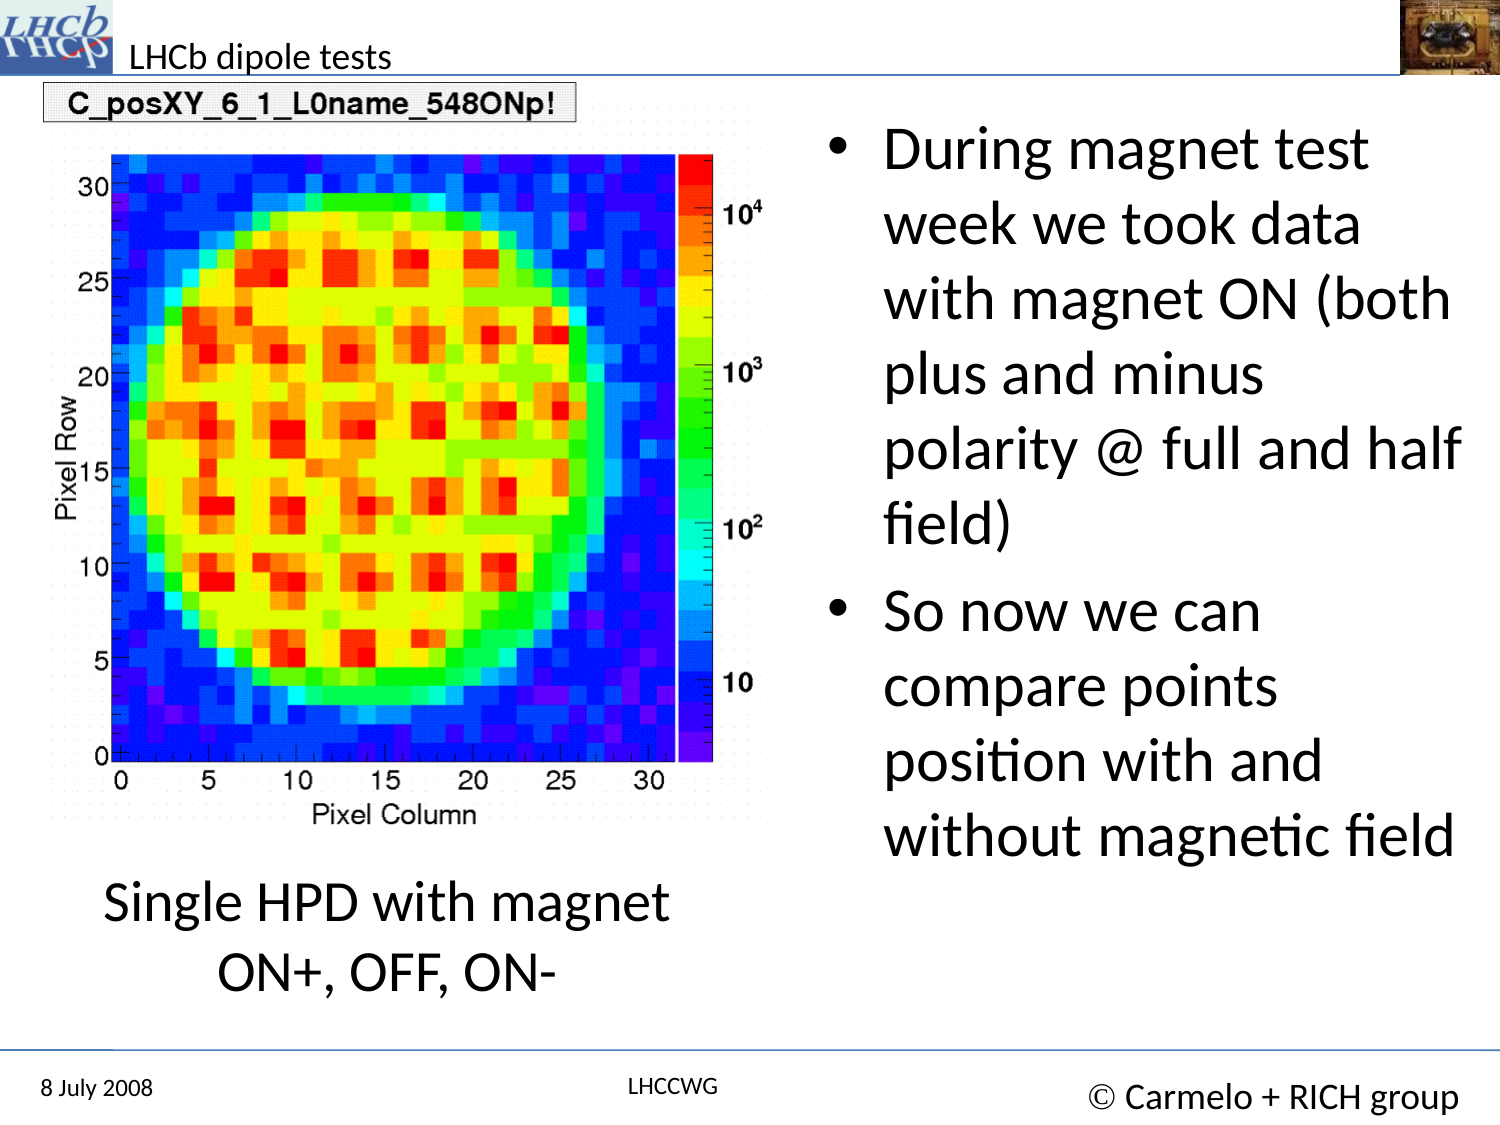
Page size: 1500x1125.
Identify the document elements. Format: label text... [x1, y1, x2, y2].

text_box During magnet test week we took data with magnet ON (both plus and minus polarity @ full and half field) So now we can compare points position with and without magnetic field [812, 99, 1488, 1000]
picture [1400, 0, 1500, 75]
text_box Single HPD with magnet ON+, OFF, ON- [62, 855, 713, 1011]
picture [0, 0, 113, 74]
text_box  Carmelo + RICH group [1072, 1064, 1475, 1125]
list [43, 82, 763, 826]
